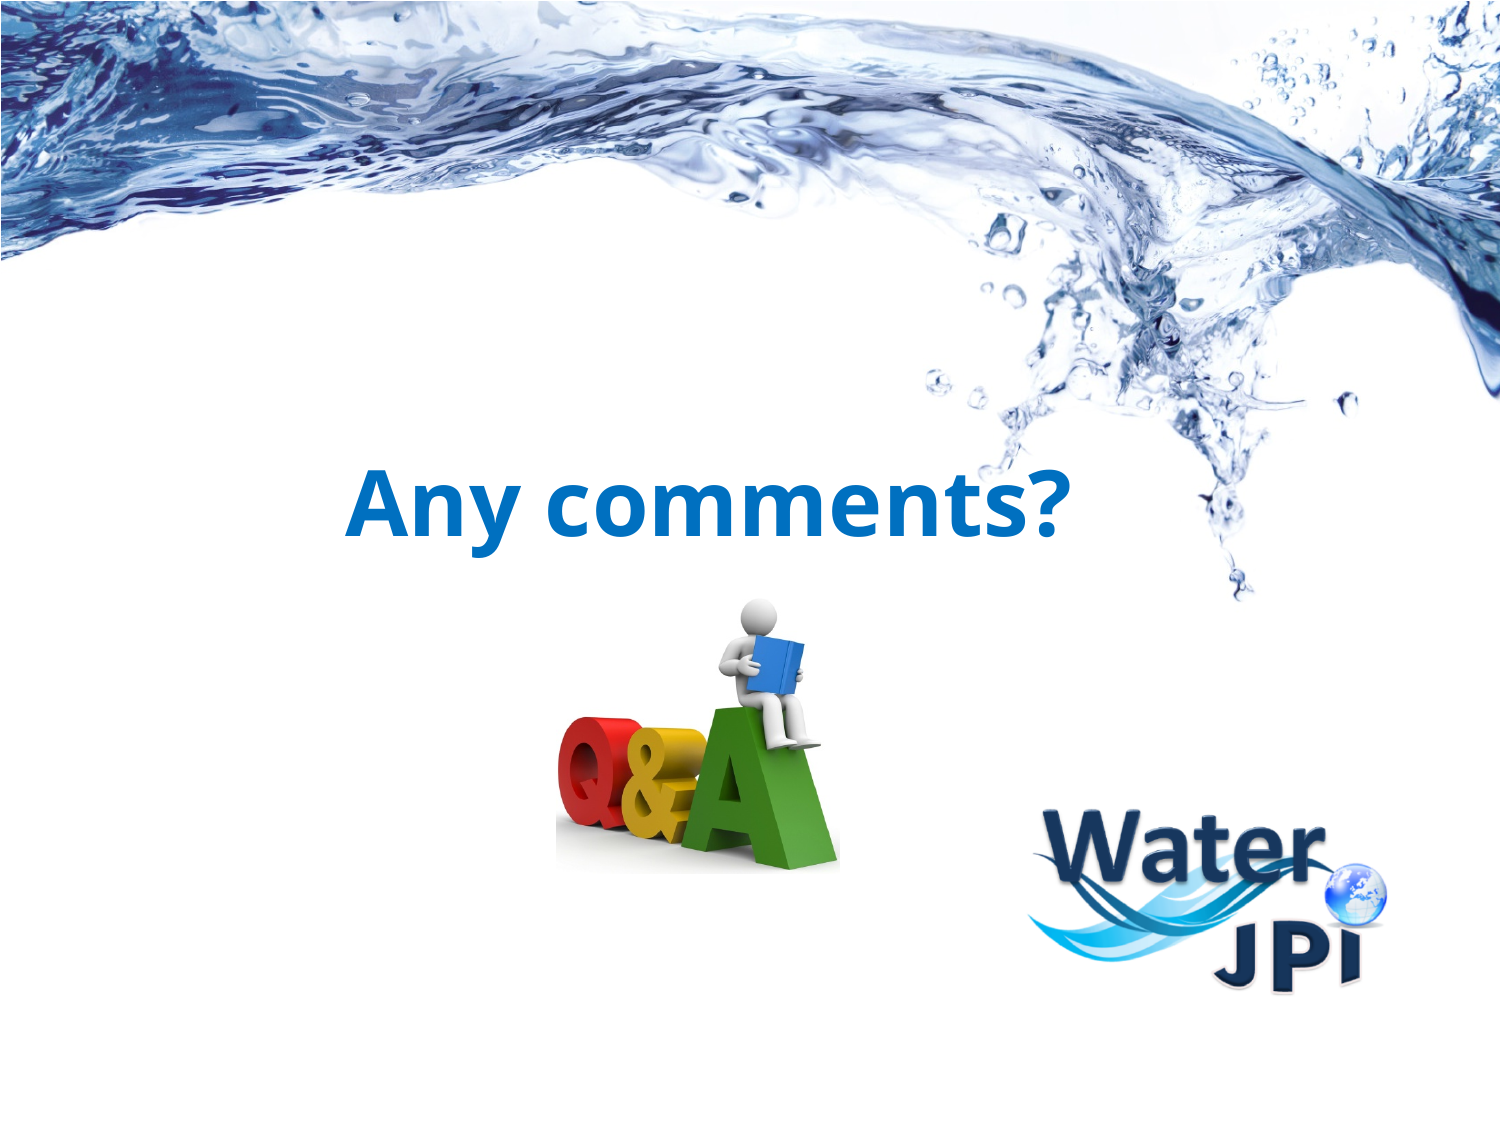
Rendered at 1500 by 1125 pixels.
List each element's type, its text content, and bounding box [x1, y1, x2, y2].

picture [1012, 796, 1397, 999]
picture [556, 587, 840, 875]
picture [2, 1, 1500, 626]
title Any comments? [62, 321, 1356, 790]
